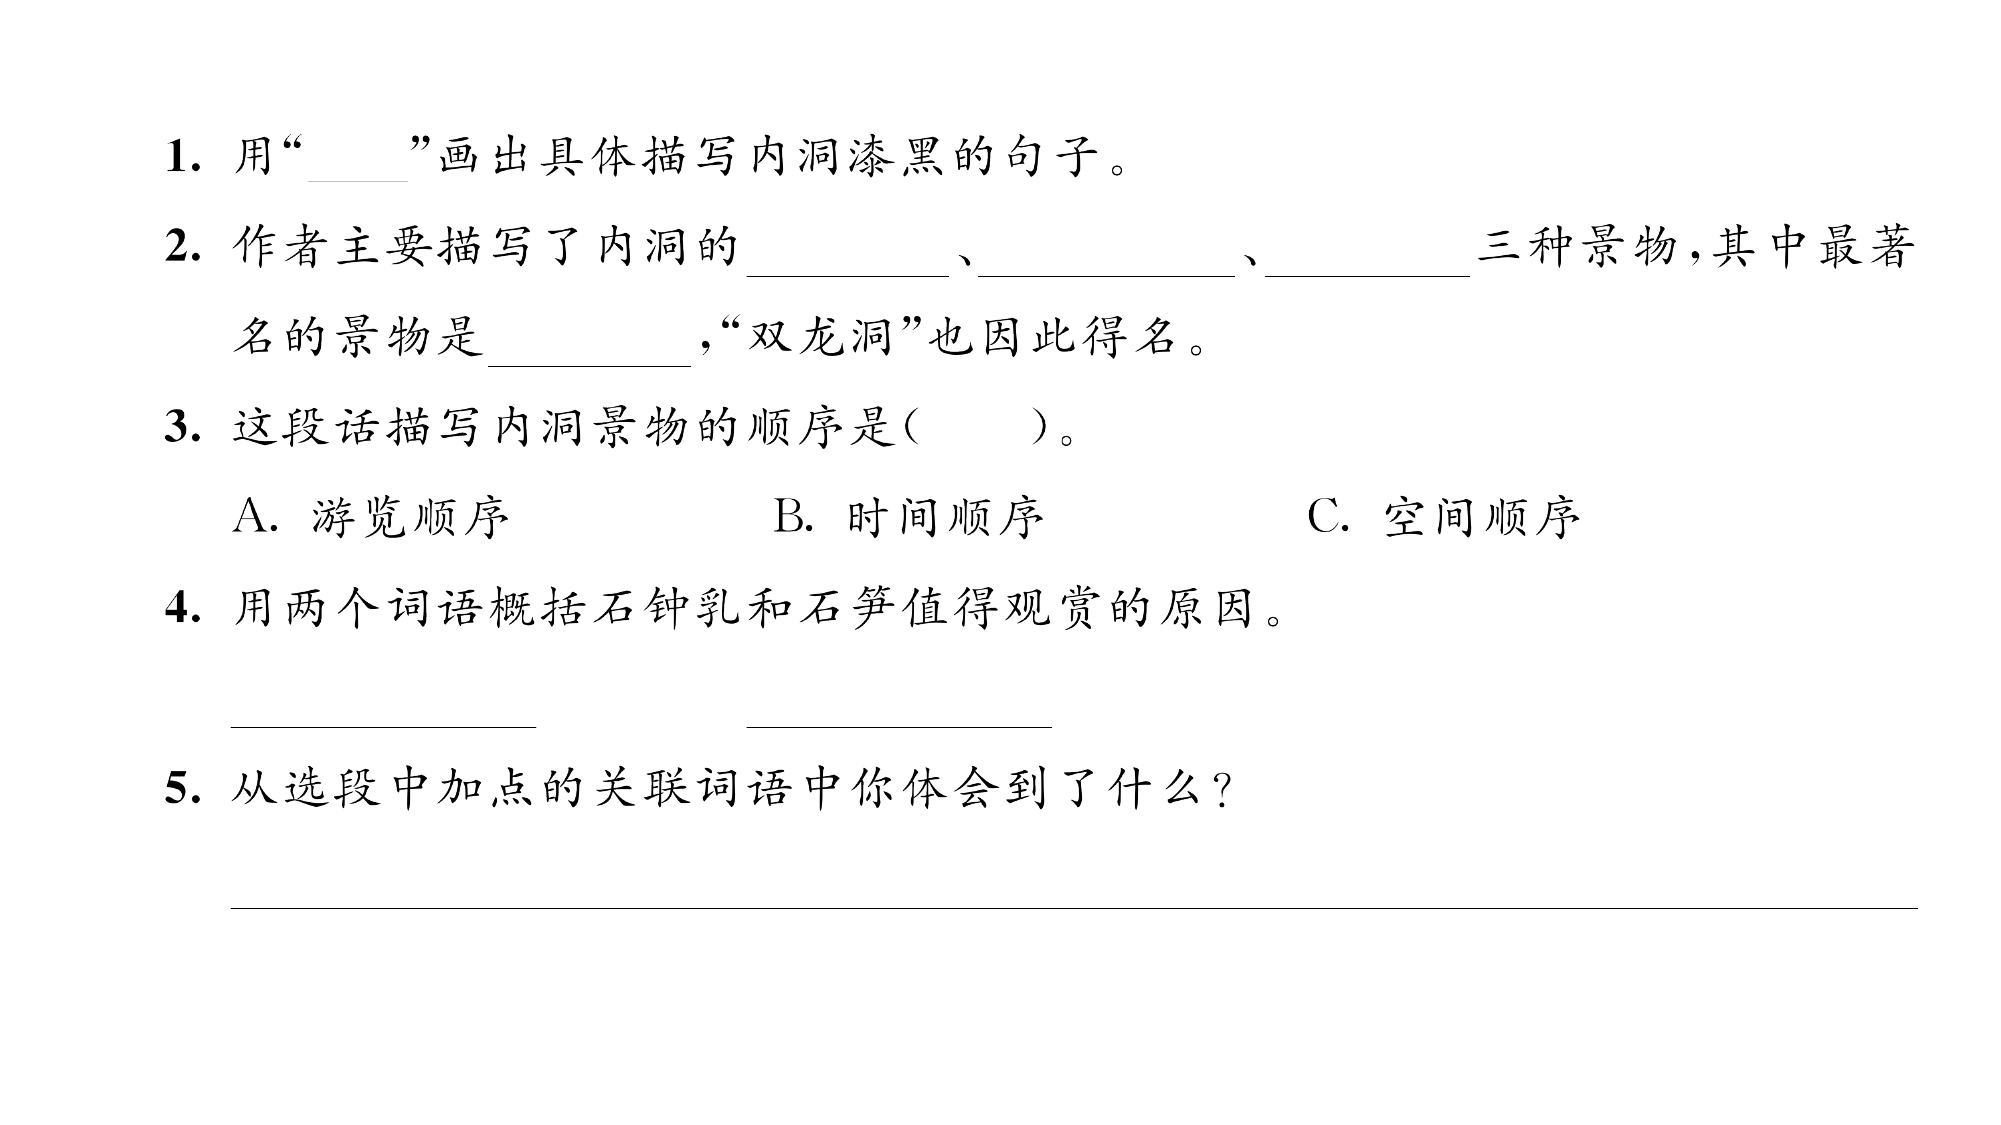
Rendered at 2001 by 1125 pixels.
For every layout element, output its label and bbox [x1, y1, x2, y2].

picture [161, 118, 2000, 920]
